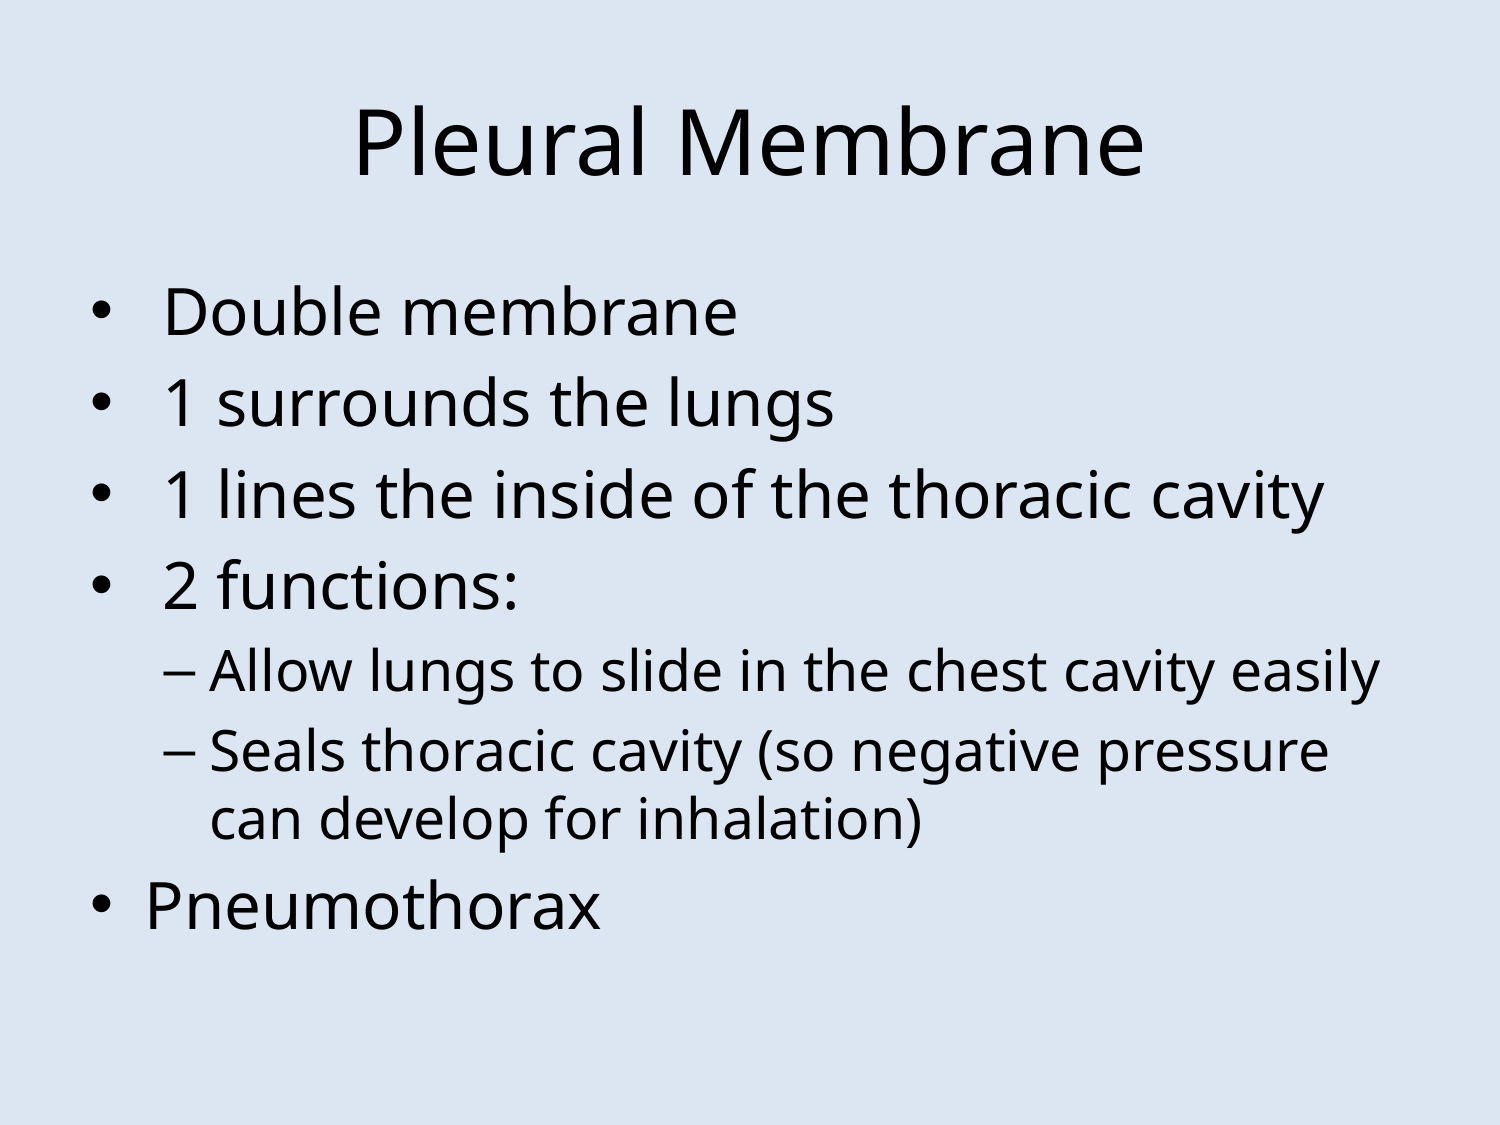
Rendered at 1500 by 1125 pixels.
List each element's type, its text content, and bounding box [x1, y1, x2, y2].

title Pleural Membrane [75, 45, 1425, 233]
list Double membrane 1 surrounds the lungs 1 lines the inside of the thoracic cavity 2 functions: Allow lungs to slide in the chest cavity easily Seals thoracic cavity (so negative pressure can develop for inhalation) Pneumothorax [75, 262, 1425, 1005]
